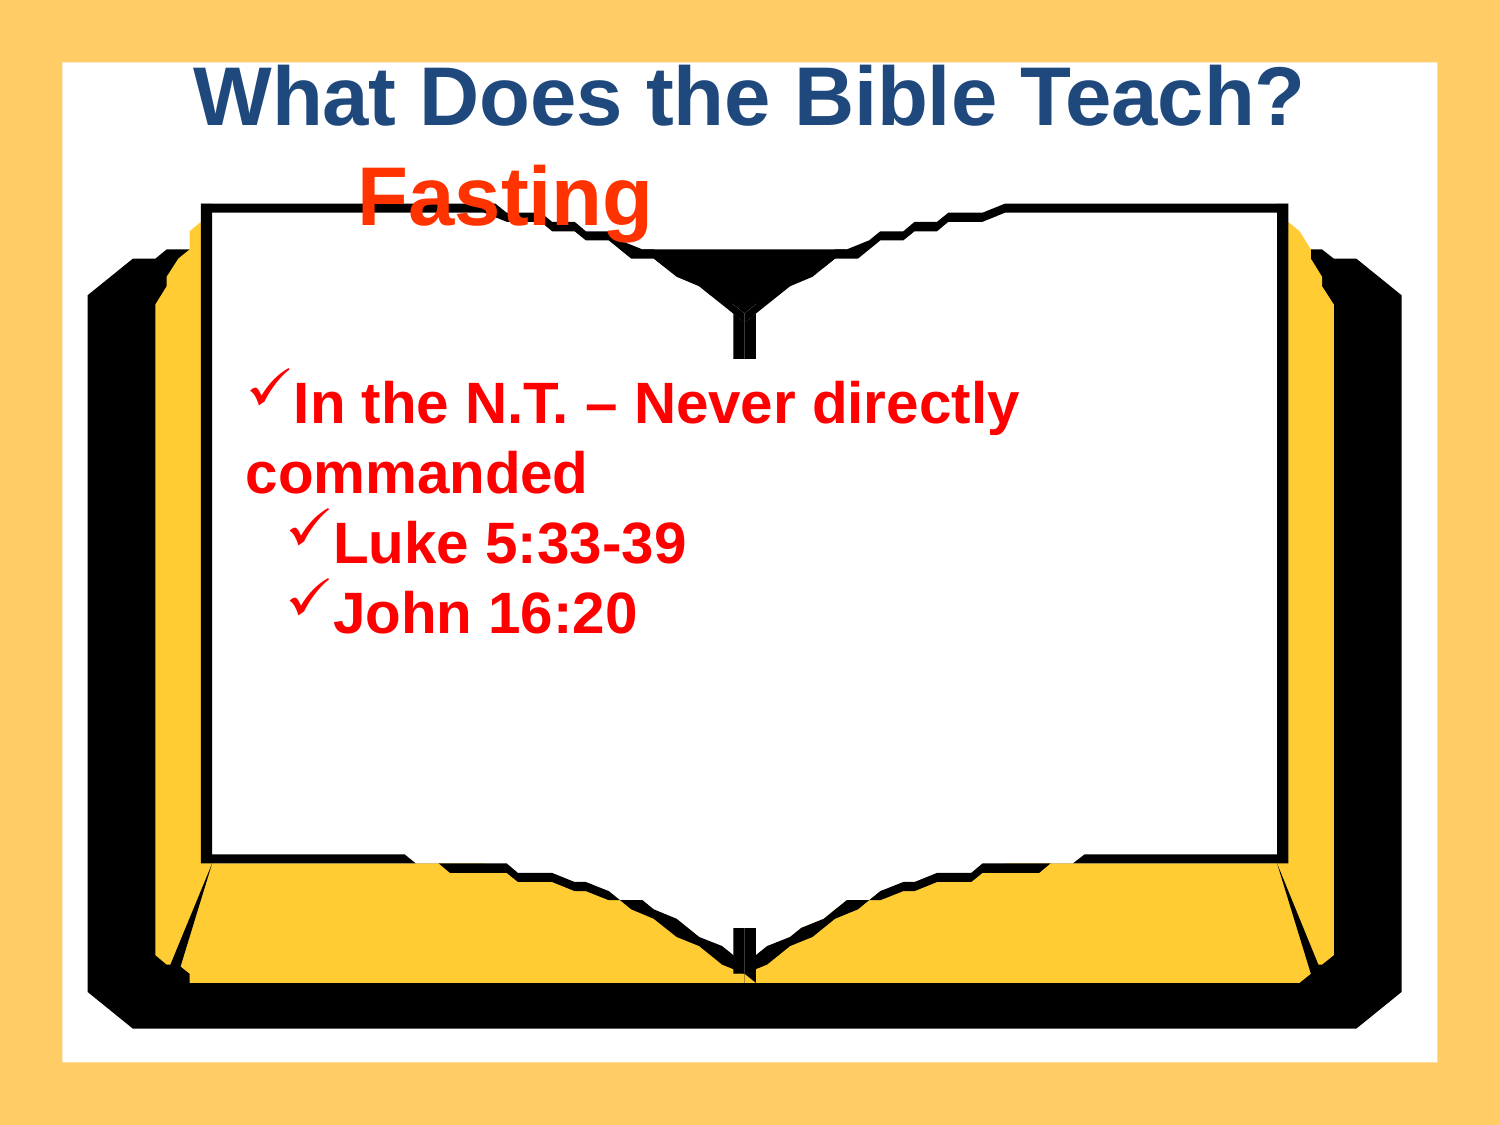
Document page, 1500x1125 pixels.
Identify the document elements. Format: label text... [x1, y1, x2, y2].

text_box [0, 1062, 1500, 1125]
text_box [1437, 63, 1500, 1062]
text_box [0, 0, 1500, 63]
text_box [87, 203, 1413, 1038]
text_box [0, 63, 63, 1062]
text_box What Does the Bible Teach? Fasting [74, 112, 1425, 250]
